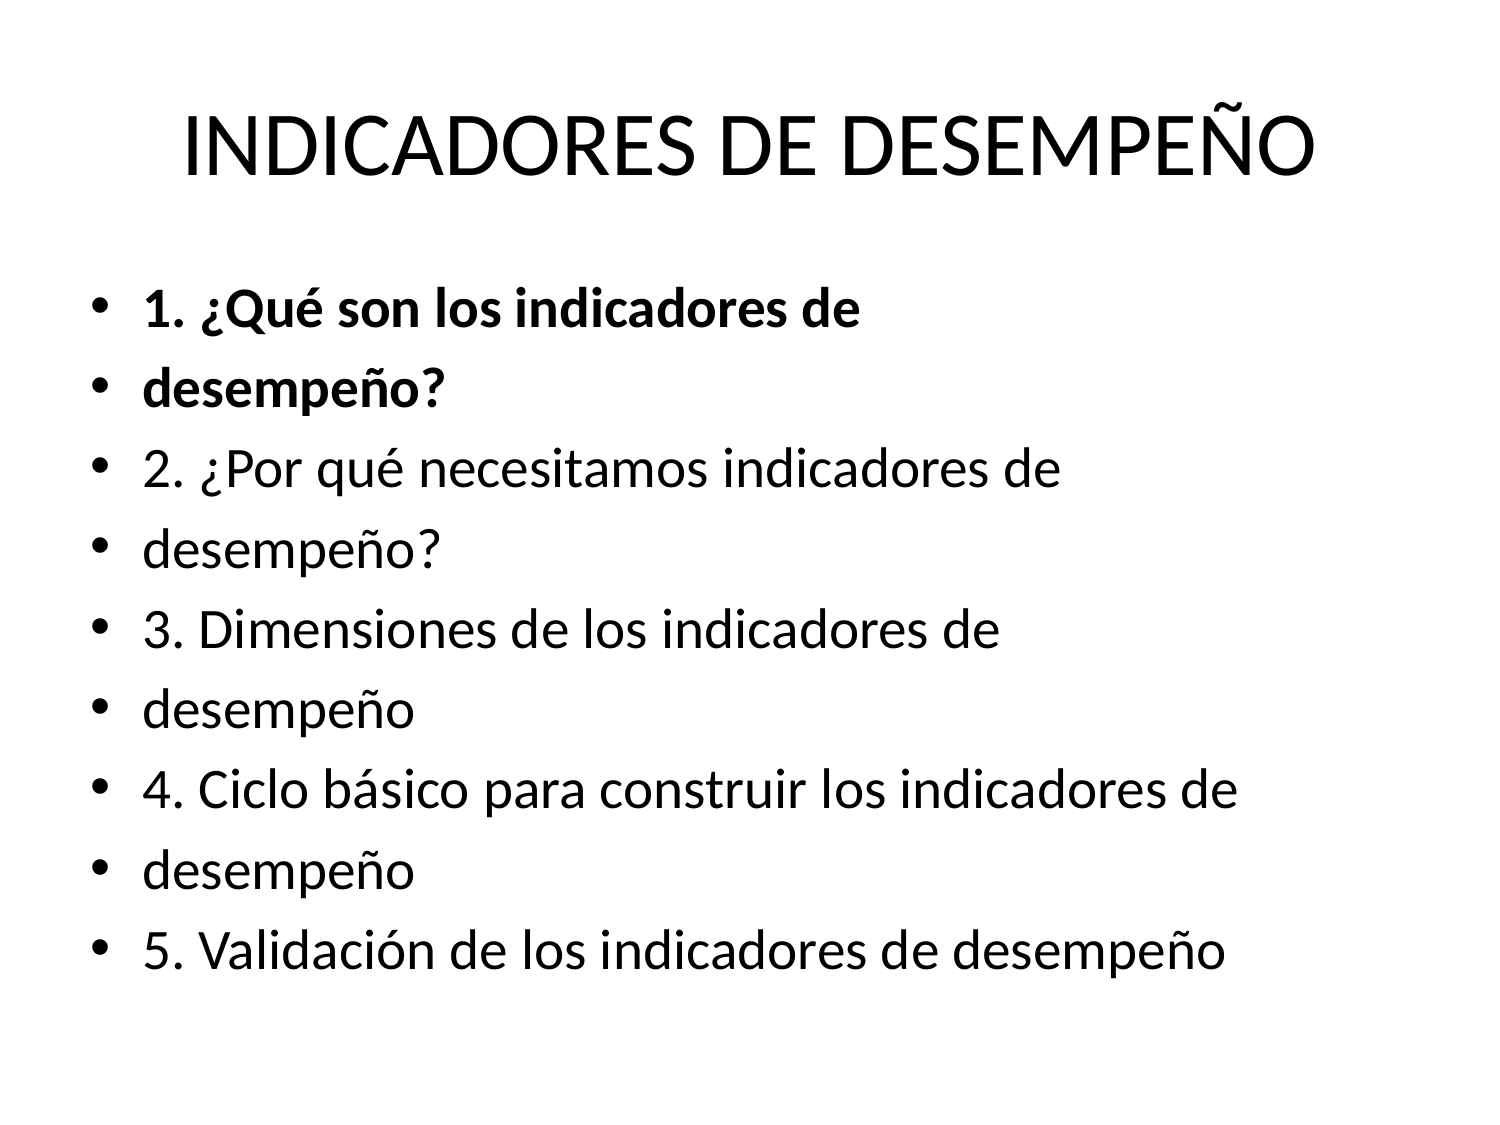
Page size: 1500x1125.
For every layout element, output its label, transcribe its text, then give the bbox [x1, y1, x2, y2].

title INDICADORES DE DESEMPEÑO [75, 45, 1425, 233]
list 1. ¿Qué son los indicadores de desempeño? 2. ¿Por qué necesitamos indicadores de desempeño? 3. Dimensiones de los indicadores de desempeño 4. Ciclo básico para construir los indicadores de desempeño 5. Validación de los indicadores de desempeño [75, 262, 1425, 1005]
